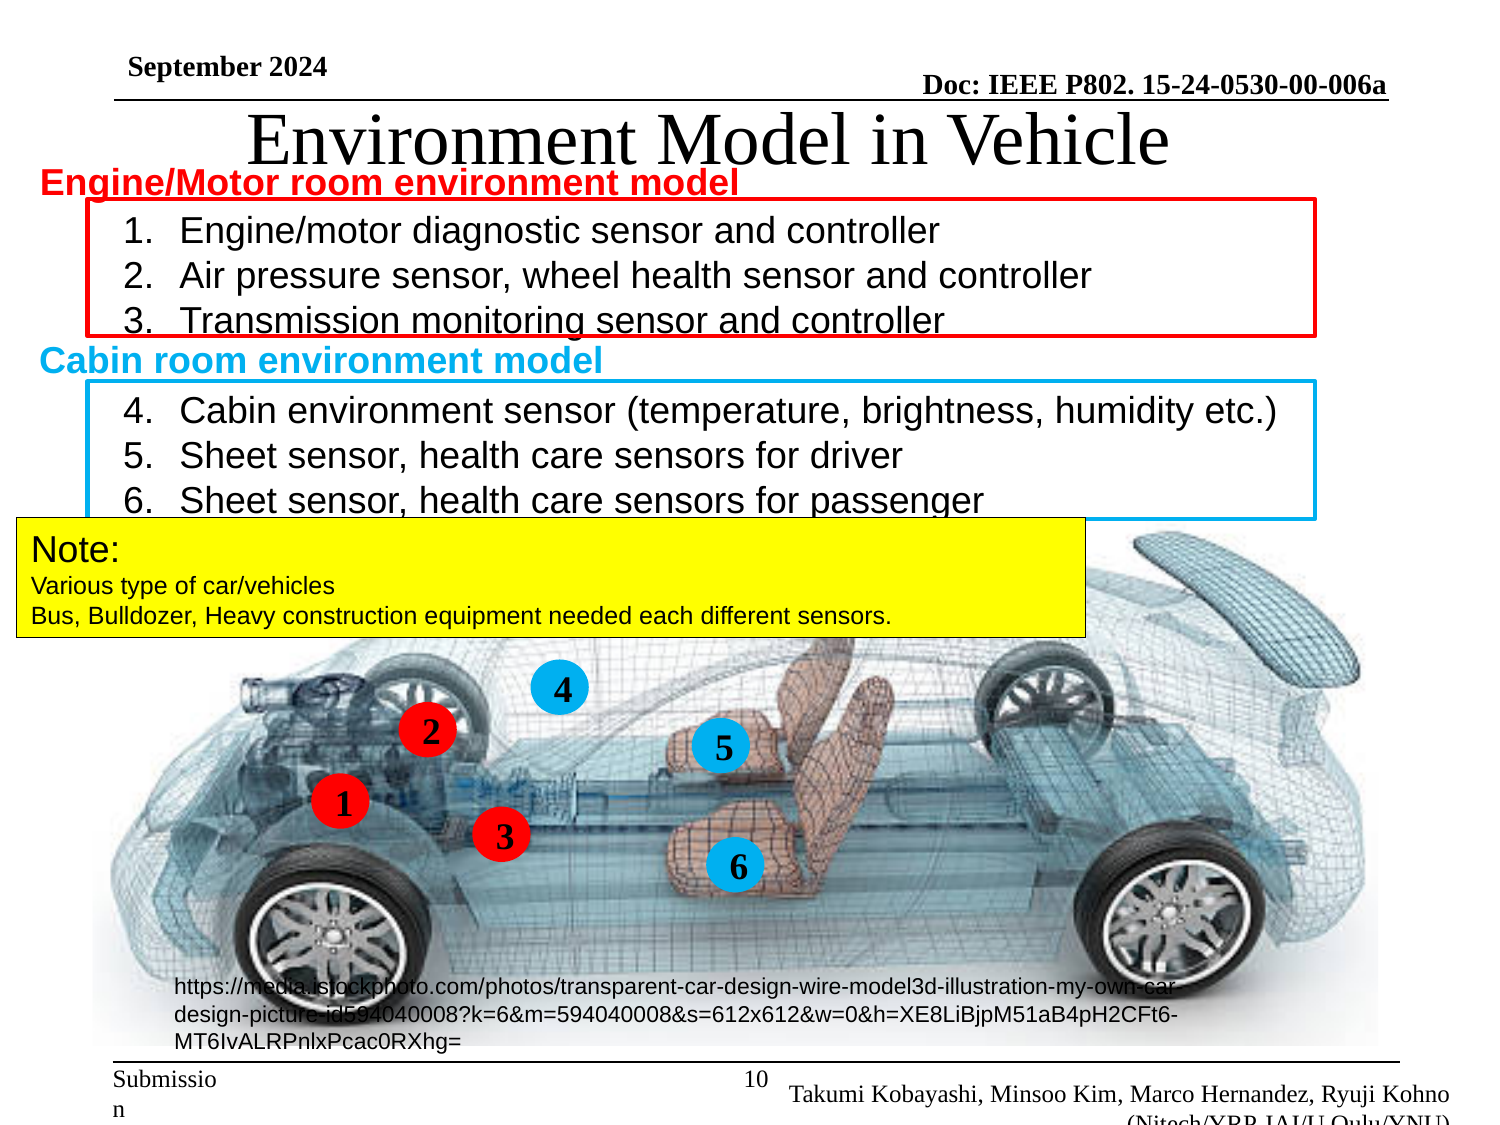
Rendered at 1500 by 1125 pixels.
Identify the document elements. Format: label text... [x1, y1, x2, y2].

picture [92, 519, 1379, 1046]
text_box https://media.istockphoto.com/photos/transparent-car-design-wire-model3d-illustration-my-own-car-design-picture-id594040008?k=6&m=594040008&s=612x612&w=0&h=XE8LiBjpM51aB4pH2CFt6-MT6IvALRPnlxPcac0RXhg= [159, 1054, 1224, 1062]
footer Takumi Kobayashi, Minsoo Kim, Marco Hernandez, Ryuji Kohno (Nitech/YRP-IAI/U.Oulu/YNU) [764, 1062, 1466, 1094]
text_box Engine/Motor room environment model [24, 150, 830, 211]
text_box Cabin room environment model [24, 328, 795, 389]
text_box Note: Various type of car/vehicles Bus, Bulldozer, Heavy construction equipment needed each different sensors. [16, 517, 1086, 638]
text_box [85, 197, 1317, 338]
slide_number 10 [712, 1062, 801, 1093]
title Environment Model in Vehicle [231, 97, 1350, 172]
text_box [85, 379, 1317, 518]
text_box Engine/motor diagnostic sensor and controller Air pressure sensor, wheel health sensor and controller Transmission monitoring sensor and controller Cabin environment sensor (temperature, brightness, humidity etc.) Sheet sensor, health care sensors for driver Sheet sensor, health care sensors for passenger [795, 198, 1394, 529]
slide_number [112, 62, 375, 98]
